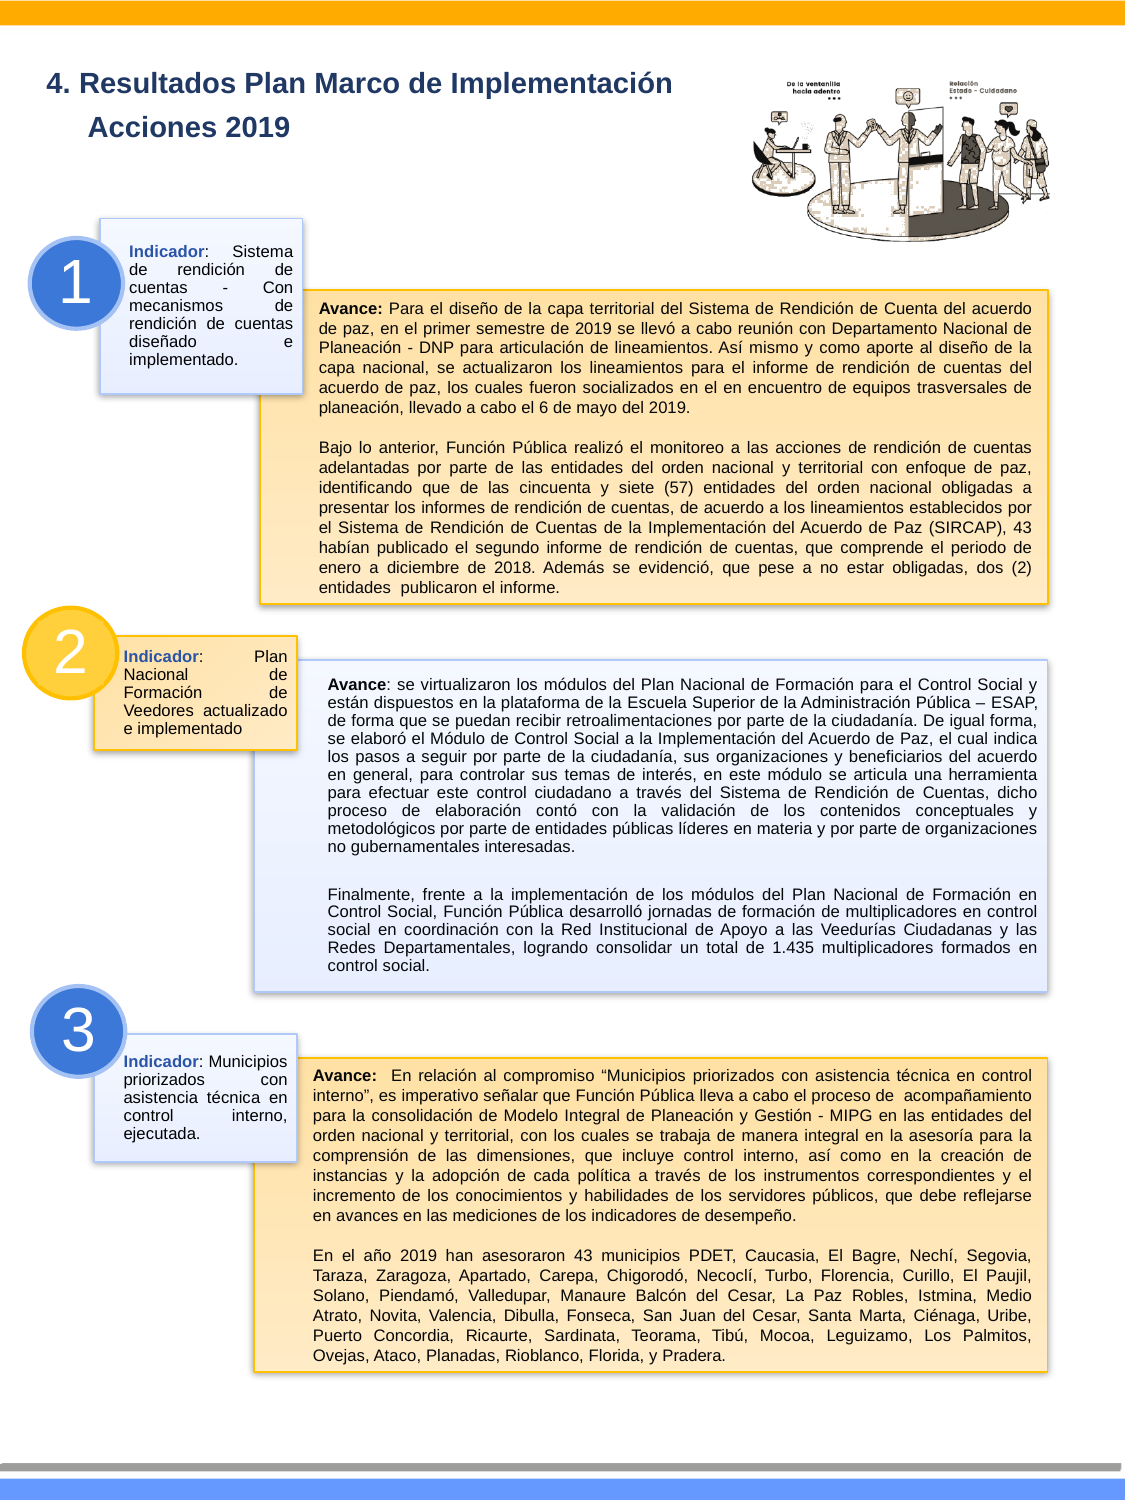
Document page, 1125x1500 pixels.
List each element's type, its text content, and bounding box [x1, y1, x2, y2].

text_box Avance: Para el diseño de la capa territorial del Sistema de Rendición de Cuenta del acuerdo de paz, en el primer semestre de 2019 se llevó a cabo reunión con Departamento Nacional de Planeación - DNP para articulación de lineamientos. Así mismo y como aporte al diseño de la capa nacional, se actualizaron los lineamientos para el informe de rendición de cuentas del acuerdo de paz, los cuales fueron socializados en el en encuentro de equipos trasversales de planeación, llevado a cabo el 6 de mayo del 2019. Bajo lo anterior, Función Pública realizó el monitoreo a las acciones de rendición de cuentas adelantadas por parte de las entidades del orden nacional y territorial con enfoque de paz, identificando que de las cincuenta y siete (57) entidades del orden nacional obligadas a presentar los informes de rendición de cuentas, de acuerdo a los lineamientos establecidos por el Sistema de Rendición de Cuentas de la Implementación del Acuerdo de Paz (SIRCAP), 43 habían publicado el segundo informe de rendición de cuentas, que comprende el periodo de enero a diciembre de 2018. Además se evidenció, que pese a no estar obligadas, dos (2) entidades publicaron el informe. [259, 290, 1048, 605]
text_box Indicador: Plan Nacional de Formación de Veedores actualizado e implementado [94, 636, 297, 751]
text_box Avance: se virtualizaron los módulos del Plan Nacional de Formación para el Control Social y están dispuestos en la plataforma de la Escuela Superior de la Administración Pública – ESAP, de forma que se puedan recibir retroalimentaciones por parte de la ciudadanía. De igual forma, se elaboró el Módulo de Control Social a la Implementación del Acuerdo de Paz, el cual indica los pasos a seguir por parte de la ciudadanía, sus organizaciones y beneficiarios del acuerdo en general, para controlar sus temas de interés, en este módulo se articula una herramienta para efectuar este control ciudadano a través del Sistema de Rendición de Cuentas, dicho proceso de elaboración contó con la validación de los contenidos conceptuales y metodológicos por parte de entidades públicas líderes en materia y por parte de organizaciones no gubernamentales interesadas. Finalmente, frente a la implementación de los módulos del Plan Nacional de Formación en Control Social, Función Pública desarrolló jornadas de formación de multiplicadores en control social en coordinación con la Red Institucional de Apoyo a las Veedurías Ciudadanas y las Redes Departamentales, logrando consolidar un total de 1.435 multiplicadores formados en control social. [254, 659, 1048, 993]
text_box 4. Resultados Plan Marco de Implementación Acciones 2019 [0, 57, 738, 151]
text_box Avance: En relación al compromiso “Municipios priorizados con asistencia técnica en control interno”, es imperativo señalar que Función Pública lleva a cabo el proceso de acompañamiento para la consolidación de Modelo Integral de Planeación y Gestión - MIPG en las entidades del orden nacional y territorial, con los cuales se trabaja de manera integral en la asesoría para la comprensión de las dimensiones, que incluye control interno, así como en la creación de instancias y la adopción de cada política a través de los instrumentos correspondientes y el incremento de los conocimientos y habilidades de los servidores públicos, que debe reflejarse en avances en las mediciones de los indicadores de desempeño. En el año 2019 han asesoraron 43 municipios PDET, Caucasia, El Bagre, Nechí, Segovia, Taraza, Zaragoza, Apartado, Carepa, Chigorodó, Necoclí, Turbo, Florencia, Curillo, El Paujil, Solano, Piendamó, Valledupar, Manaure Balcón del Cesar, La Paz Robles, Istmina, Medio Atrato, Novita, Valencia, Dibulla, Fonseca, San Juan del Cesar, Santa Marta, Ciénaga, Uribe, Puerto Concordia, Ricaurte, Sardinata, Teorama, Tibú, Mocoa, Leguizamo, Los Palmitos, Ovejas, Ataco, Planadas, Rioblanco, Florida, y Pradera. [254, 1057, 1048, 1372]
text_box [23, 607, 118, 699]
picture [737, 70, 1065, 249]
text_box Indicador: Sistema de rendición de cuentas - Con mecanismos de rendición de cuentas diseñado e implementado. [99, 218, 303, 394]
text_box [29, 237, 124, 329]
text_box Indicador: Municipios priorizados con asistencia técnica en control interno, ejecutada. [94, 1034, 297, 1163]
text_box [31, 986, 126, 1077]
